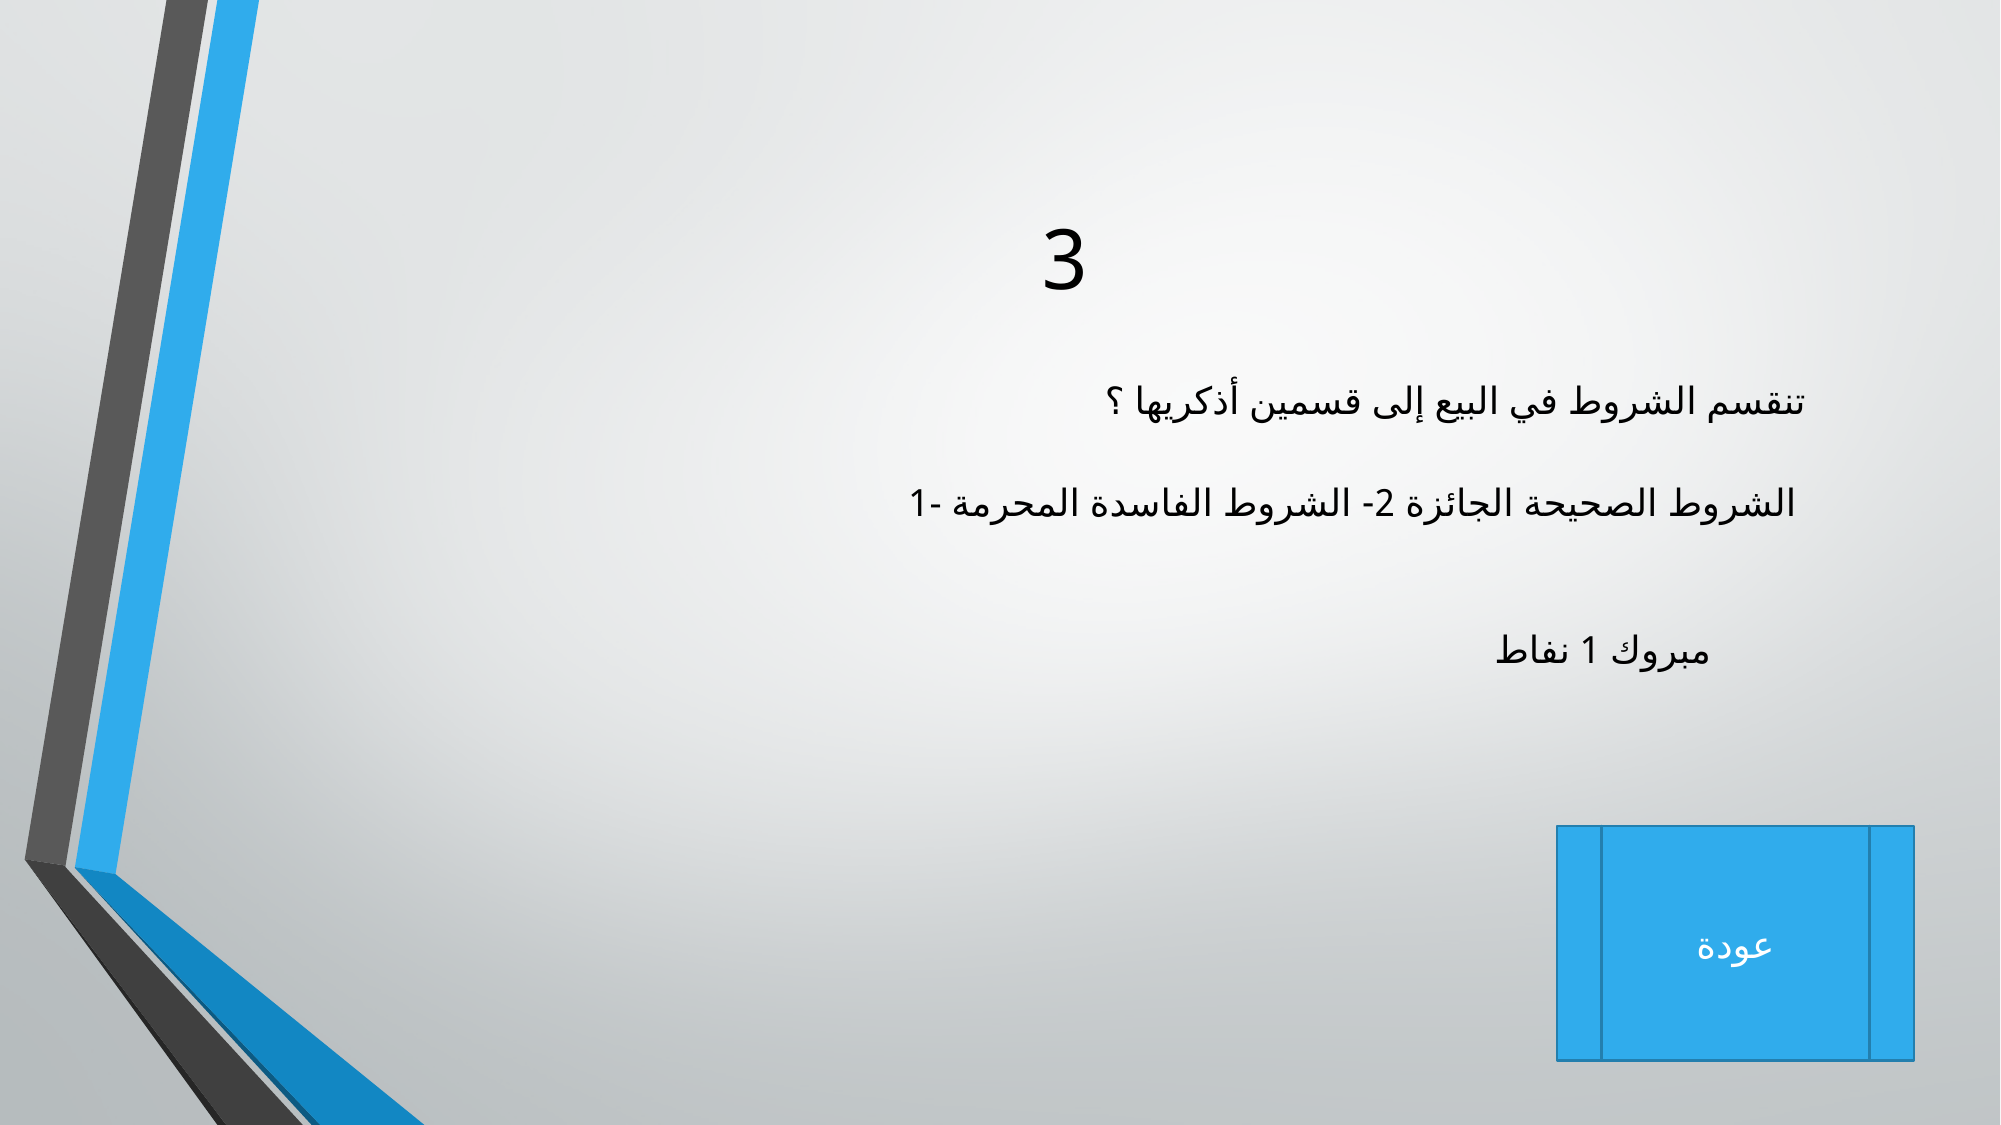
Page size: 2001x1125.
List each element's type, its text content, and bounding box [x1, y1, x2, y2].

text_box عودة [1556, 824, 1915, 1062]
text_box تنقسم الشروط في البيع إلى قسمين أذكريها ؟ [243, 369, 1822, 430]
title 3 [243, 112, 1887, 400]
text_box مبروك 1 نفاط [157, 618, 1736, 679]
text_box 1- الشروط الصحيحة الجائزة 2- الشروط الفاسدة المحرمة [243, 471, 1822, 531]
